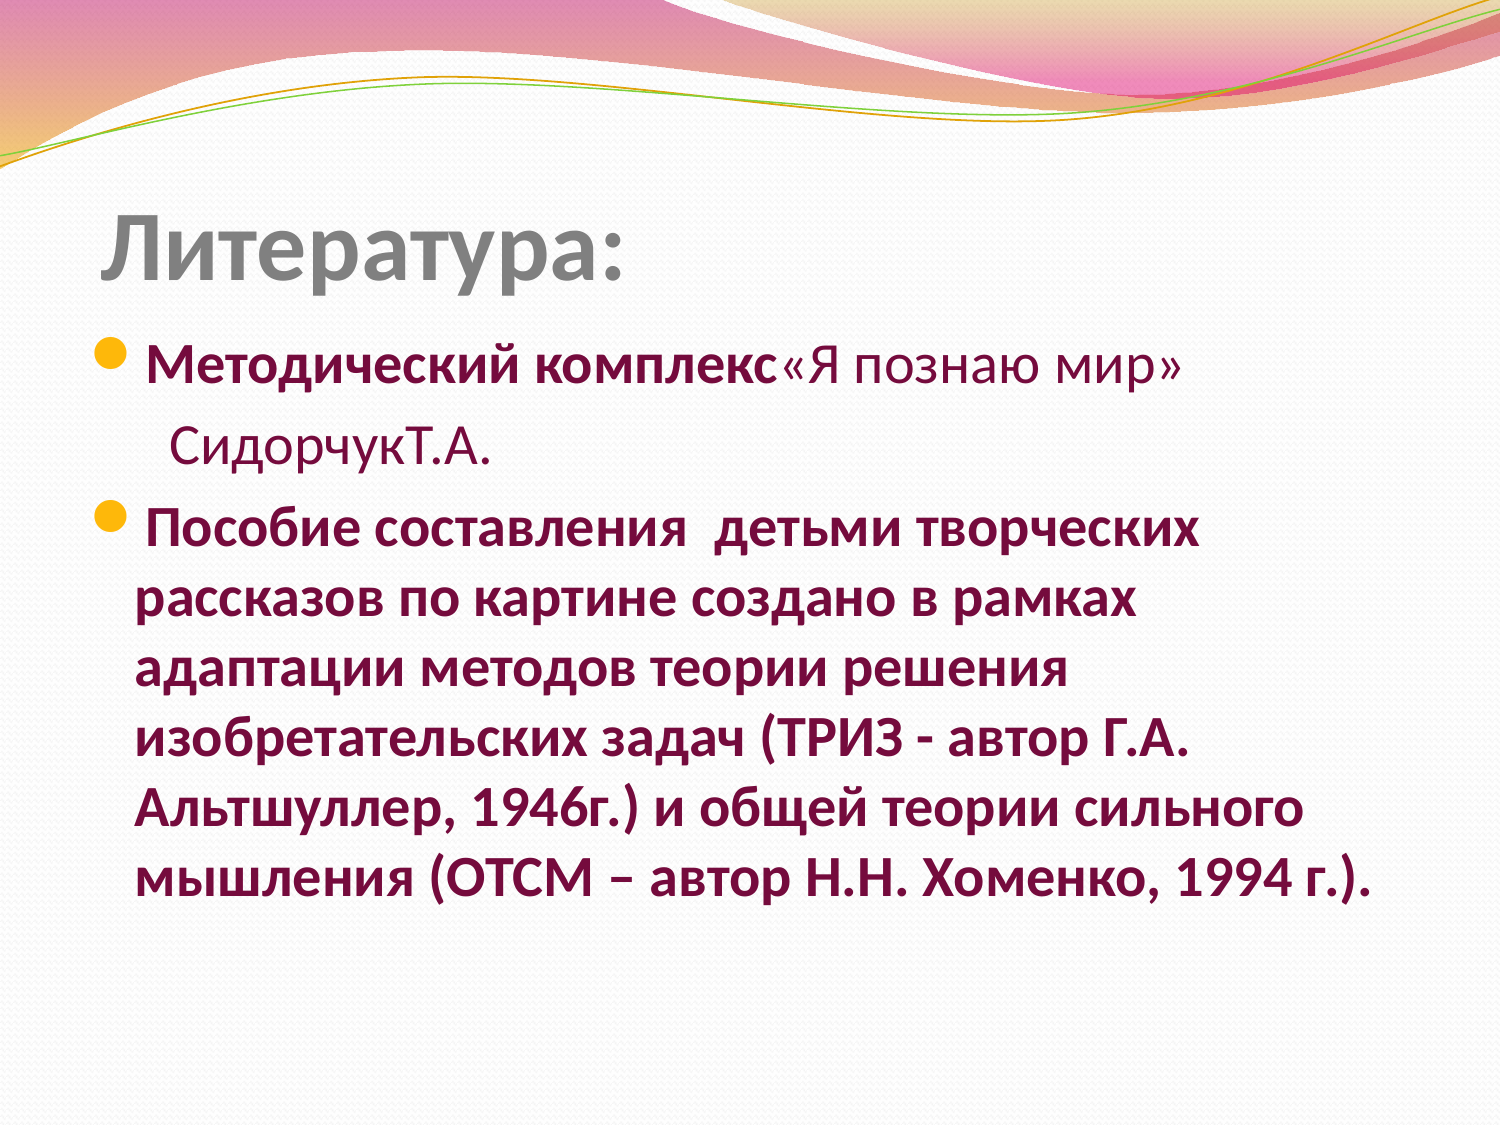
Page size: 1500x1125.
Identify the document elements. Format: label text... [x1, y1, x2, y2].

list Методический комплекс«Я познаю мир» СидорчукТ.А. Пособие составления детьми творческих рассказов по картине создано в рамках адаптации методов теории решения изобретательских задач (ТРИЗ - автор Г.А. Альтшуллер, 1946г.) и общей теории сильного мышления (ОТСМ – автор Н.Н. Хоменко, 1994 г.). [75, 317, 1425, 1038]
title Литература: [75, 115, 1425, 303]
